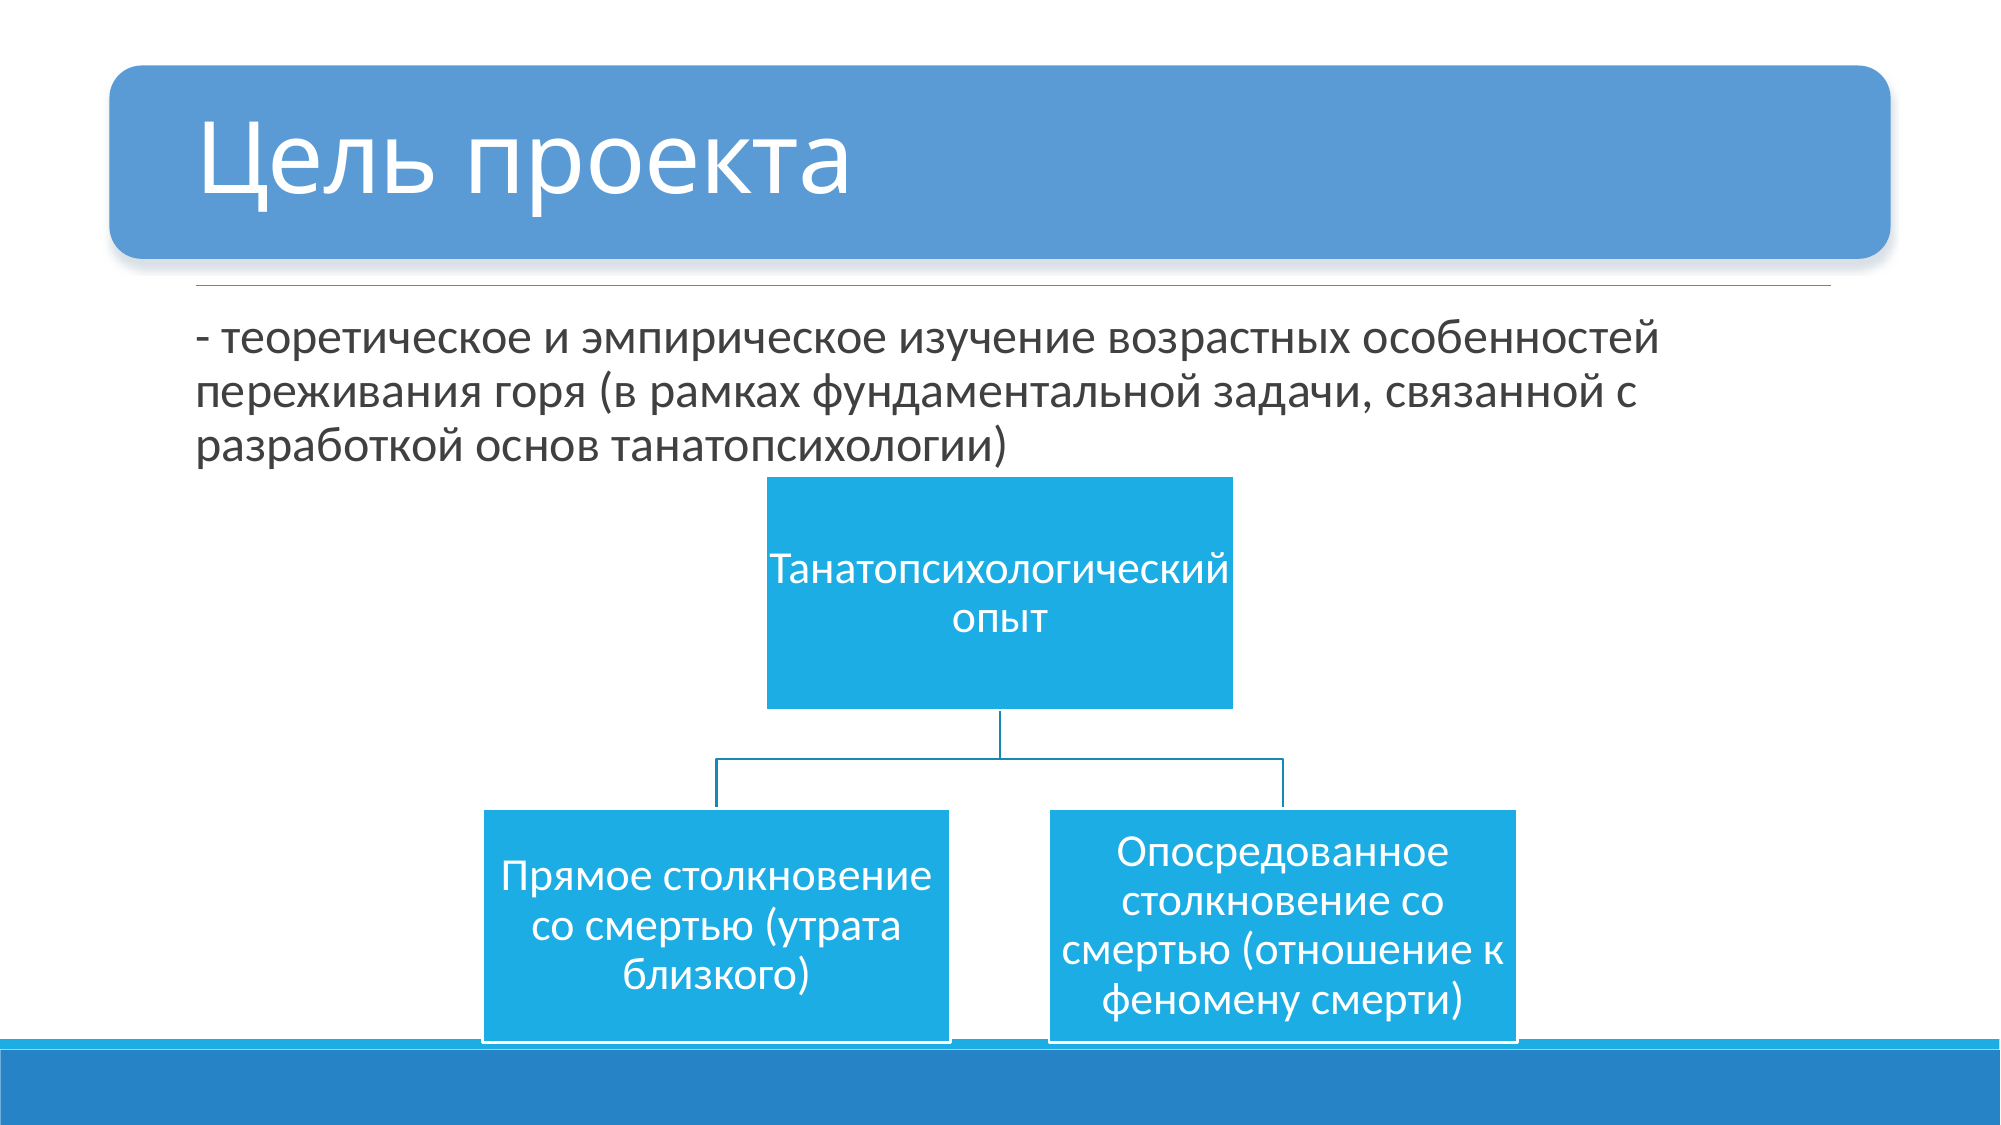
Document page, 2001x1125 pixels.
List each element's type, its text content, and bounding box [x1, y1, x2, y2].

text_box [481, 472, 1519, 1046]
text_box [108, 64, 1892, 261]
title Цель проекта [180, 80, 1830, 222]
list - теоретическое и эмпирическое изучение возрастных особенностей переживания горя (в рамках фундаментальной задачи, связанной с разработкой основ танатопсихологии) [180, 302, 1830, 963]
